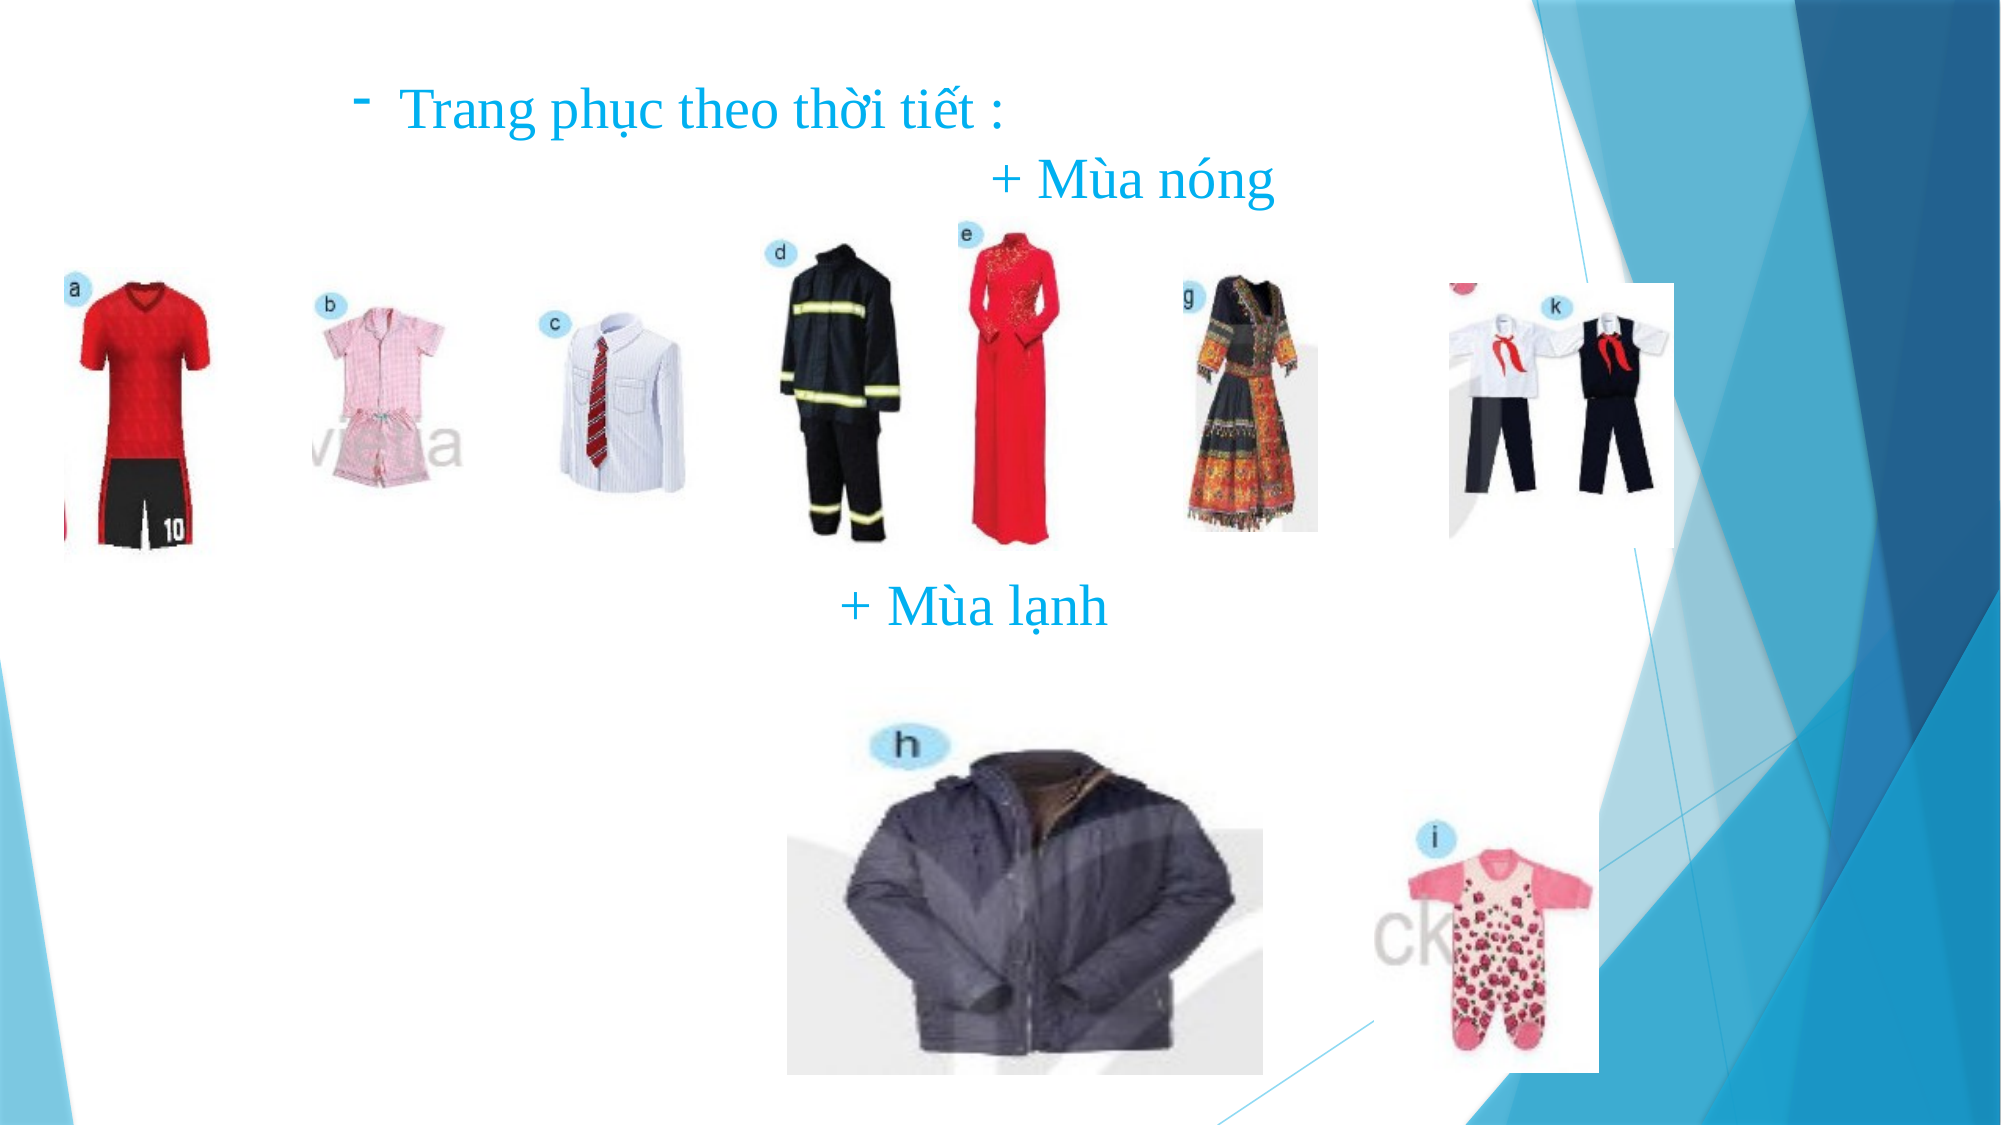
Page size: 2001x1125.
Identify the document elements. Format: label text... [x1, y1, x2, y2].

picture [957, 215, 1083, 552]
text_box Trang phục theo thời tiết : + Mùa nóng [337, 62, 1625, 288]
picture [1182, 248, 1319, 532]
picture [1449, 282, 1674, 548]
picture [760, 213, 931, 559]
picture [786, 686, 1263, 1076]
picture [534, 287, 706, 515]
picture [1374, 789, 1599, 1073]
picture [311, 271, 465, 510]
text_box + Mùa lạnh [824, 559, 1138, 645]
picture [63, 267, 218, 563]
